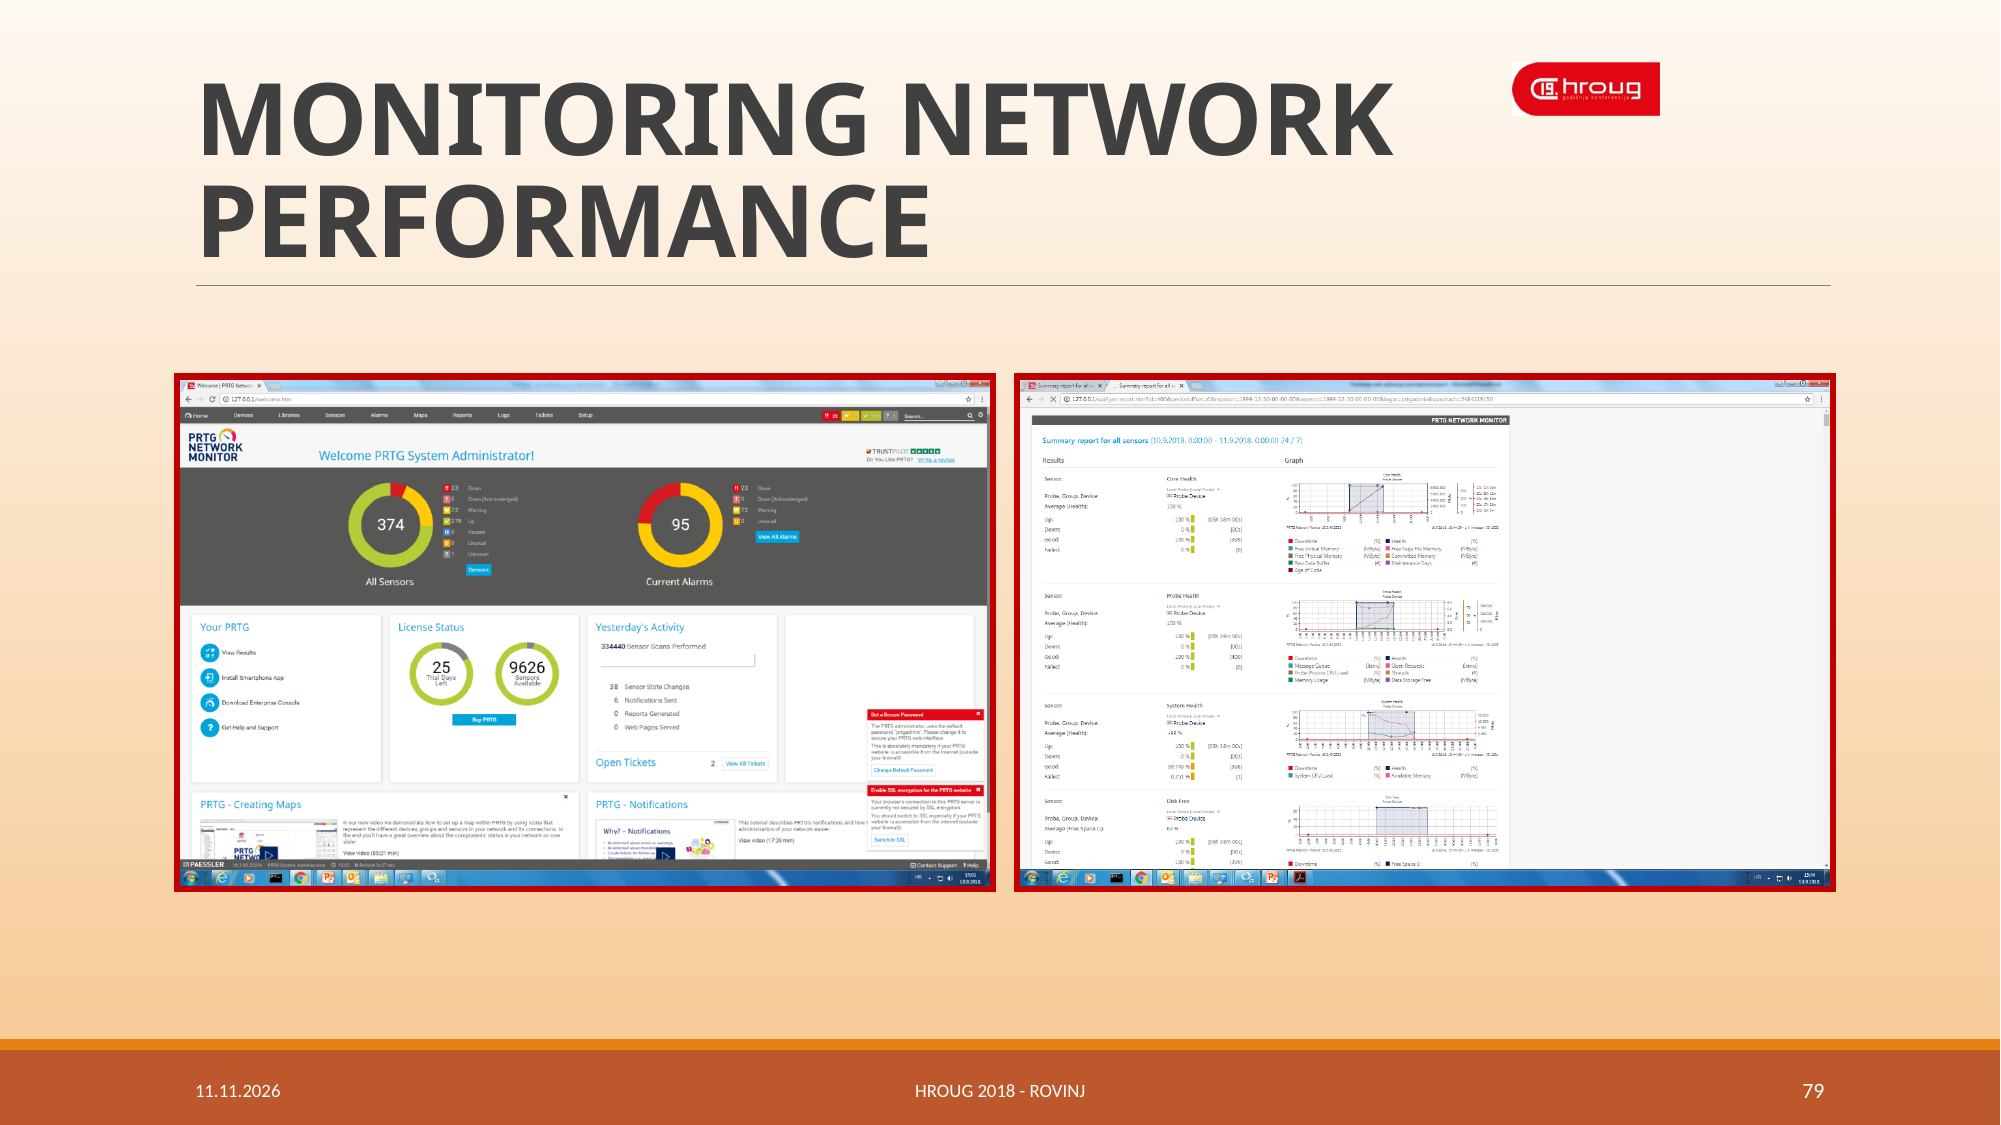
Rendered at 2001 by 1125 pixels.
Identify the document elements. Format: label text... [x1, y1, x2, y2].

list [1019, 379, 1831, 887]
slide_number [180, 1059, 586, 1120]
footer HROUG 2018 - Rovinj [604, 1059, 1396, 1120]
slide_number 79 [1624, 1059, 1840, 1120]
title MONITORING NETWORK PERFORMANCE [180, 47, 1830, 285]
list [179, 379, 991, 887]
picture [1511, 61, 1661, 117]
